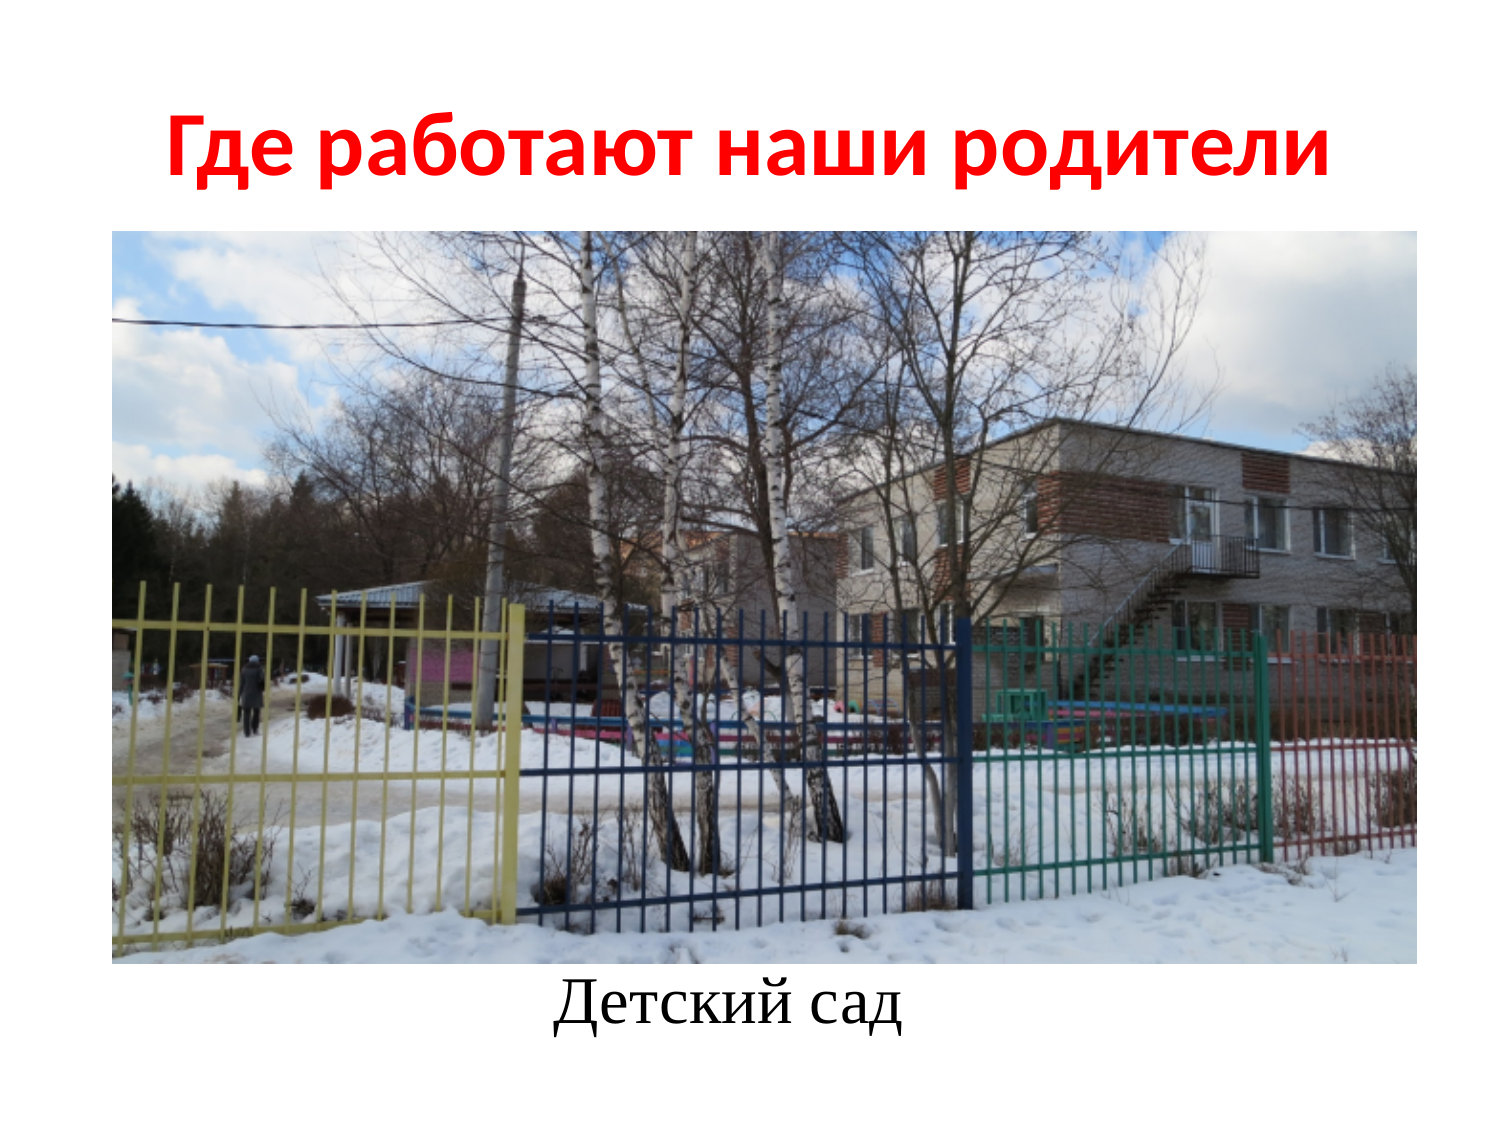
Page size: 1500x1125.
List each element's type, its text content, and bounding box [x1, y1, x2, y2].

title Где работают наши родители [75, 45, 1425, 233]
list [111, 231, 1417, 965]
text_box Детский сад [539, 973, 920, 1044]
